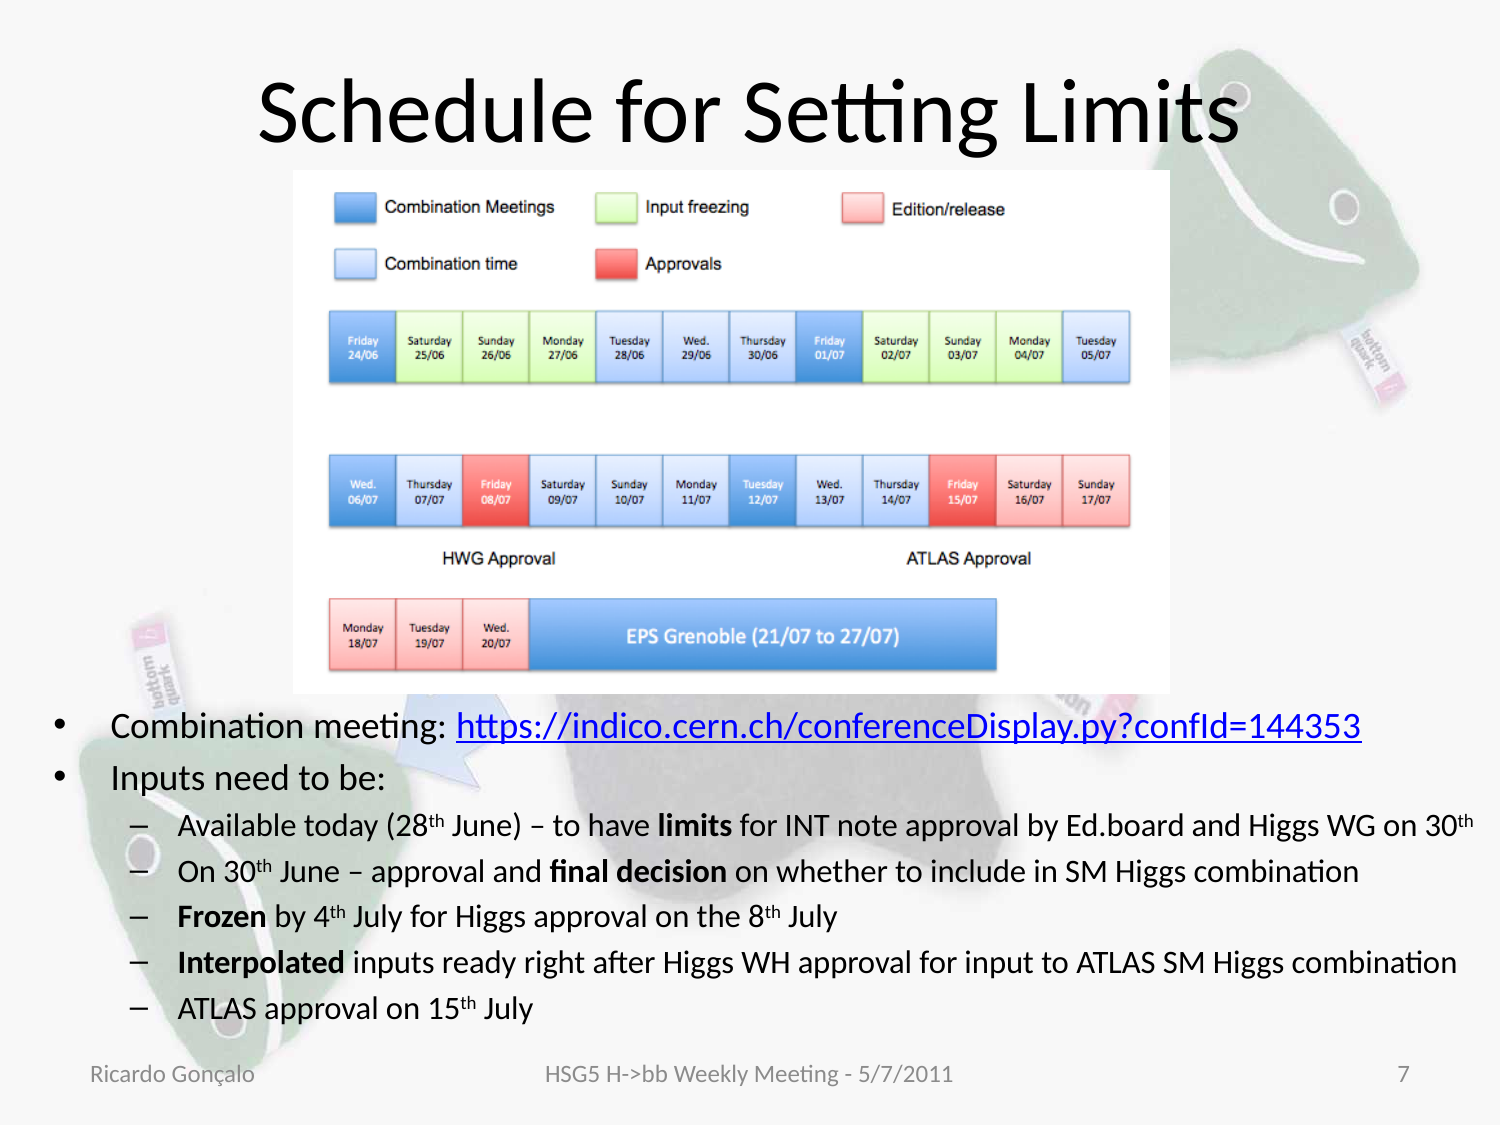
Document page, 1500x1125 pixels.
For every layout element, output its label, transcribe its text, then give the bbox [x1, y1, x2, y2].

slide_number Ricardo Gonçalo [75, 1042, 425, 1103]
title Schedule for Setting Limits [1172, 41, 1425, 170]
list Combination meeting: https://indico.cern.ch/conferenceDisplay.py?confId=144353 Inputs need to be: Available today (28th June) – to have limits for INT note approval by Ed.board and Higgs WG on 30th On 30th June – approval and final decision on whether to include in SM Higgs combination Frozen by 4th July for Higgs approval on the 8th July Interpolated inputs ready right after Higgs WH approval for input to ATLAS SM Higgs combination ATLAS approval on 15th July [38, 693, 1500, 1043]
footer HSG5 H->bb Weekly Meeting - 5/7/2011 [512, 1042, 988, 1103]
slide_number 7 [1074, 1042, 1425, 1103]
title Schedule for Setting Limits [75, 41, 291, 170]
picture [0, 0, 1500, 1125]
